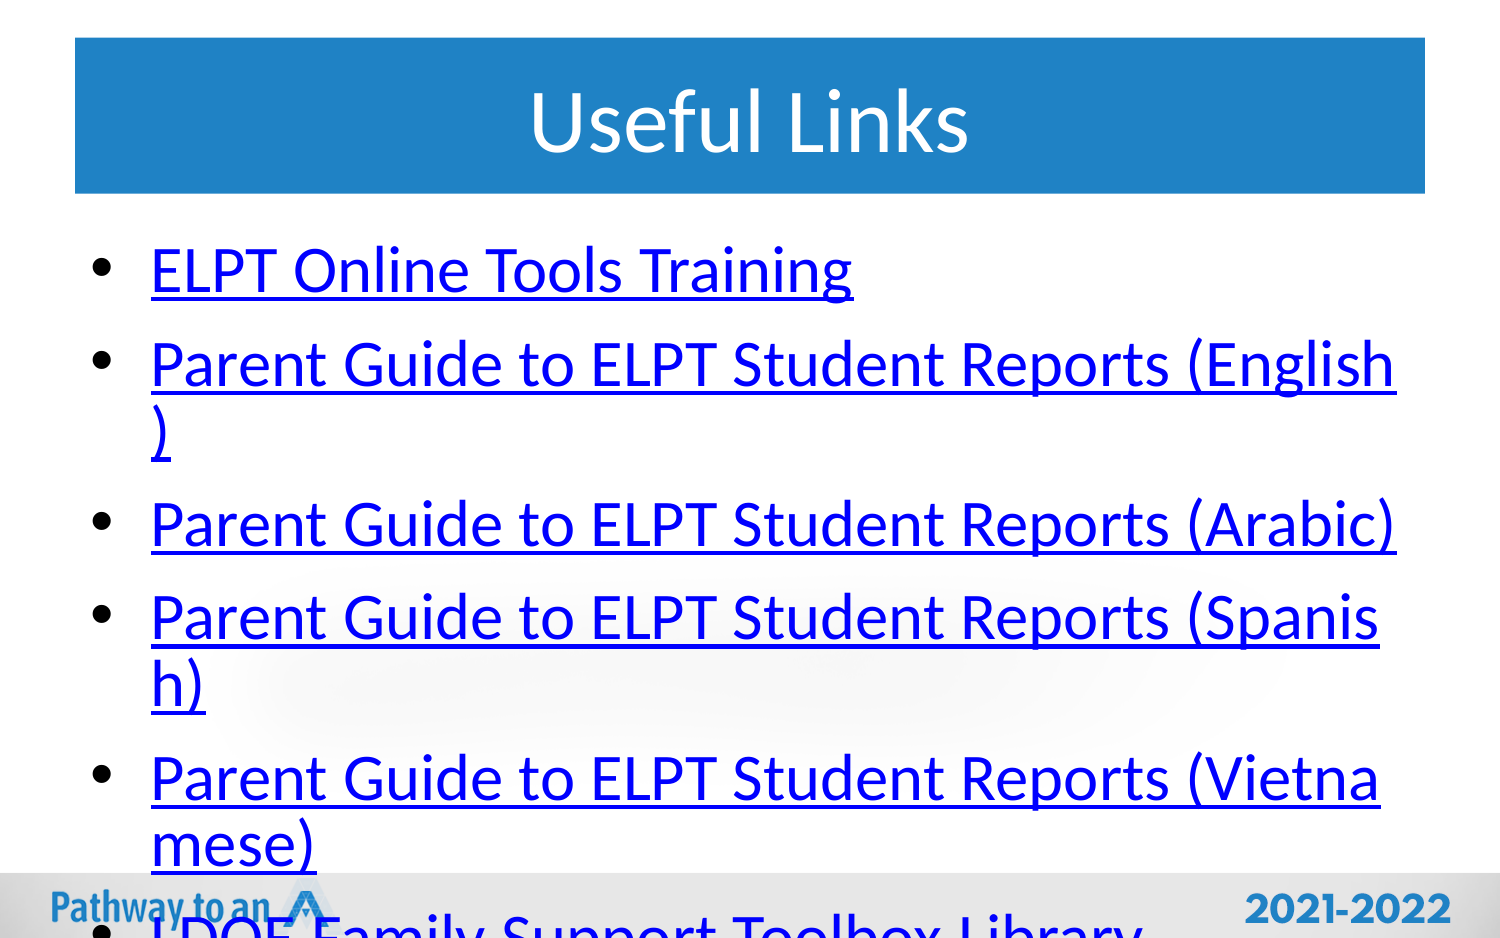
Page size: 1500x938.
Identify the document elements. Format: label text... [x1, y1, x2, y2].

picture [0, 0, 1500, 938]
title Useful Links [75, 37, 1425, 194]
list ELPT Online Tools Training Parent Guide to ELPT Student Reports (English) Parent Guide to ELPT Student Reports (Arabic) Parent Guide to ELPT Student Reports (Spanish) Parent Guide to ELPT Student Reports (Vietnamese) LDOE Family Support Toolbox Library [75, 218, 1425, 838]
